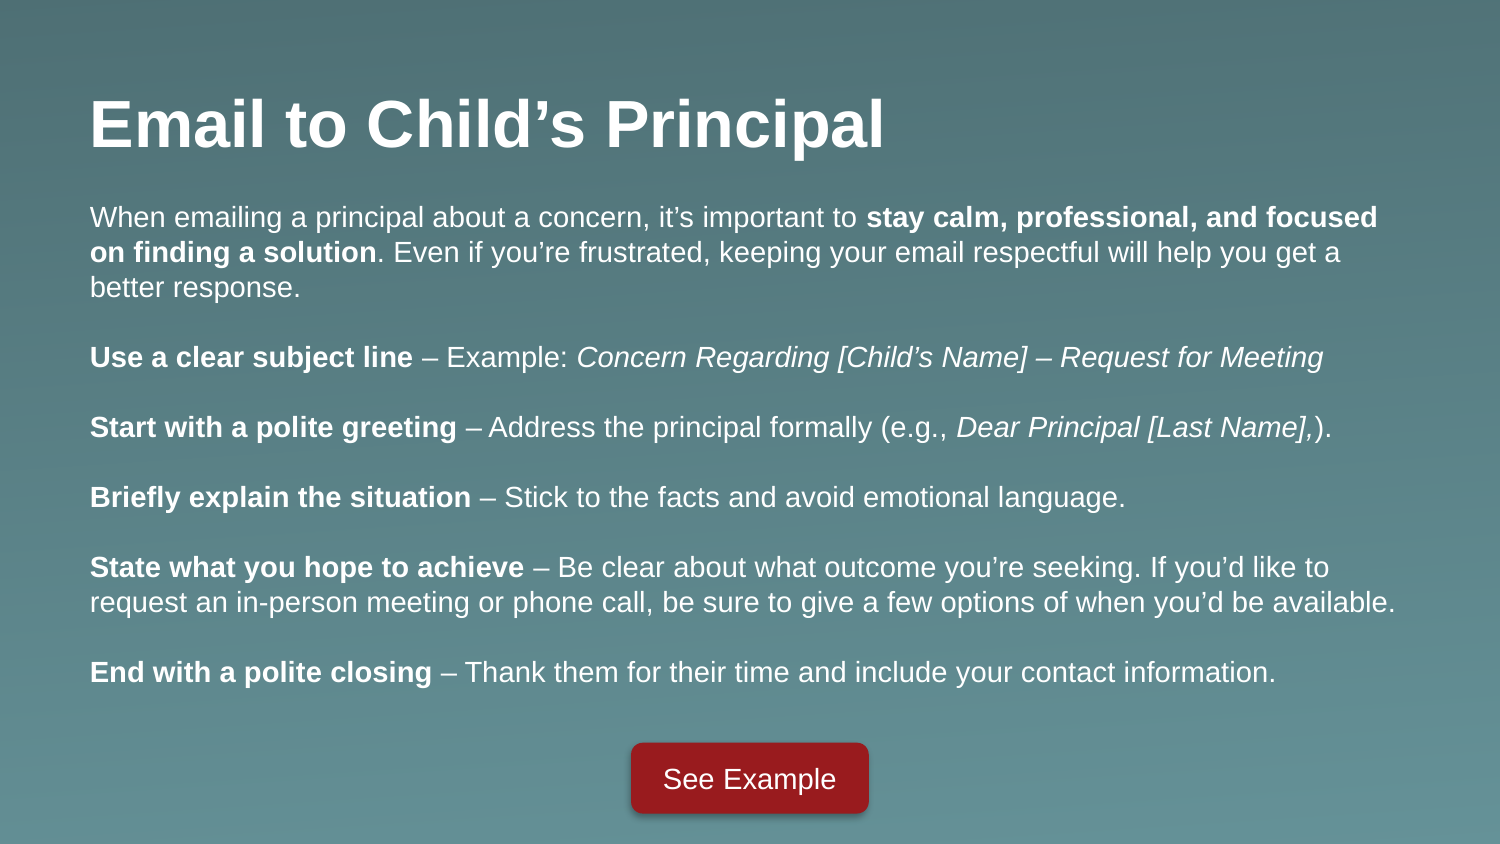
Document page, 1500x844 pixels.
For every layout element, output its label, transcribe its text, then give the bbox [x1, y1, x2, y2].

text_box See Example [628, 740, 871, 816]
text_box When emailing a principal about a concern, it’s important to stay calm, professional, and focused on finding a solution. Even if you’re frustrated, keeping your email respectful will help you get a better response. Use a clear subject line – Example: Concern Regarding [Child’s Name] – Request for Meeting Start with a polite greeting – Address the principal formally (e.g., Dear Principal [Last Name],). Briefly explain the situation – Stick to the facts and avoid emotional language. State what you hope to achieve – Be clear about what outcome you’re seeking. If you’d like to request an in-person meeting or phone call, be sure to give a few options of when you’d be available. End with a polite closing – Thank them for their time and include your contact information. [74, 190, 1425, 779]
text_box Email to Child’s Principal [74, 50, 1425, 190]
